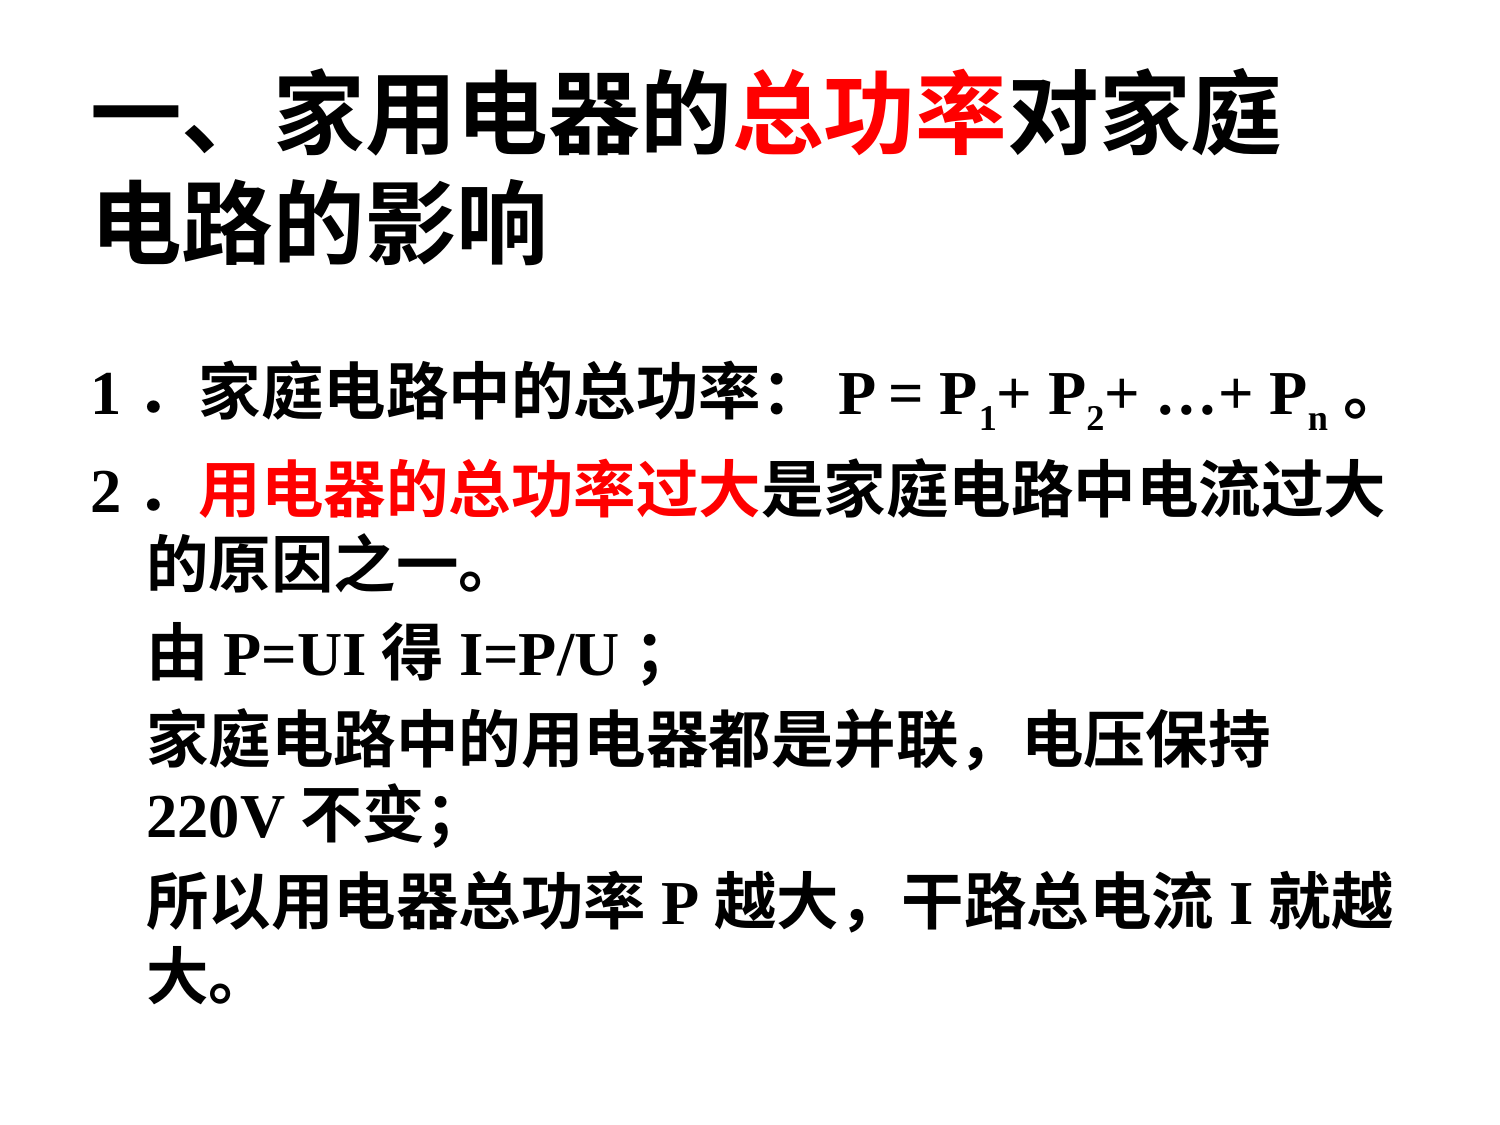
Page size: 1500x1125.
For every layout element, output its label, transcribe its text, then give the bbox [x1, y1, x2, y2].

list 1．家庭电路中的总功率：P = P1+ P2+ …+ Pn。 2．用电器的总功率过大是家庭电路中电流过大的原因之一。 由P=UI得I=P/U； 家庭电路中的用电器都是并联，电压保持220V不变； 所以用电器总功率P越大，干路总电流I就越大。 [74, 344, 1426, 1088]
title 一、家用电器的总功率对家庭电路的影响 [74, 44, 1313, 288]
